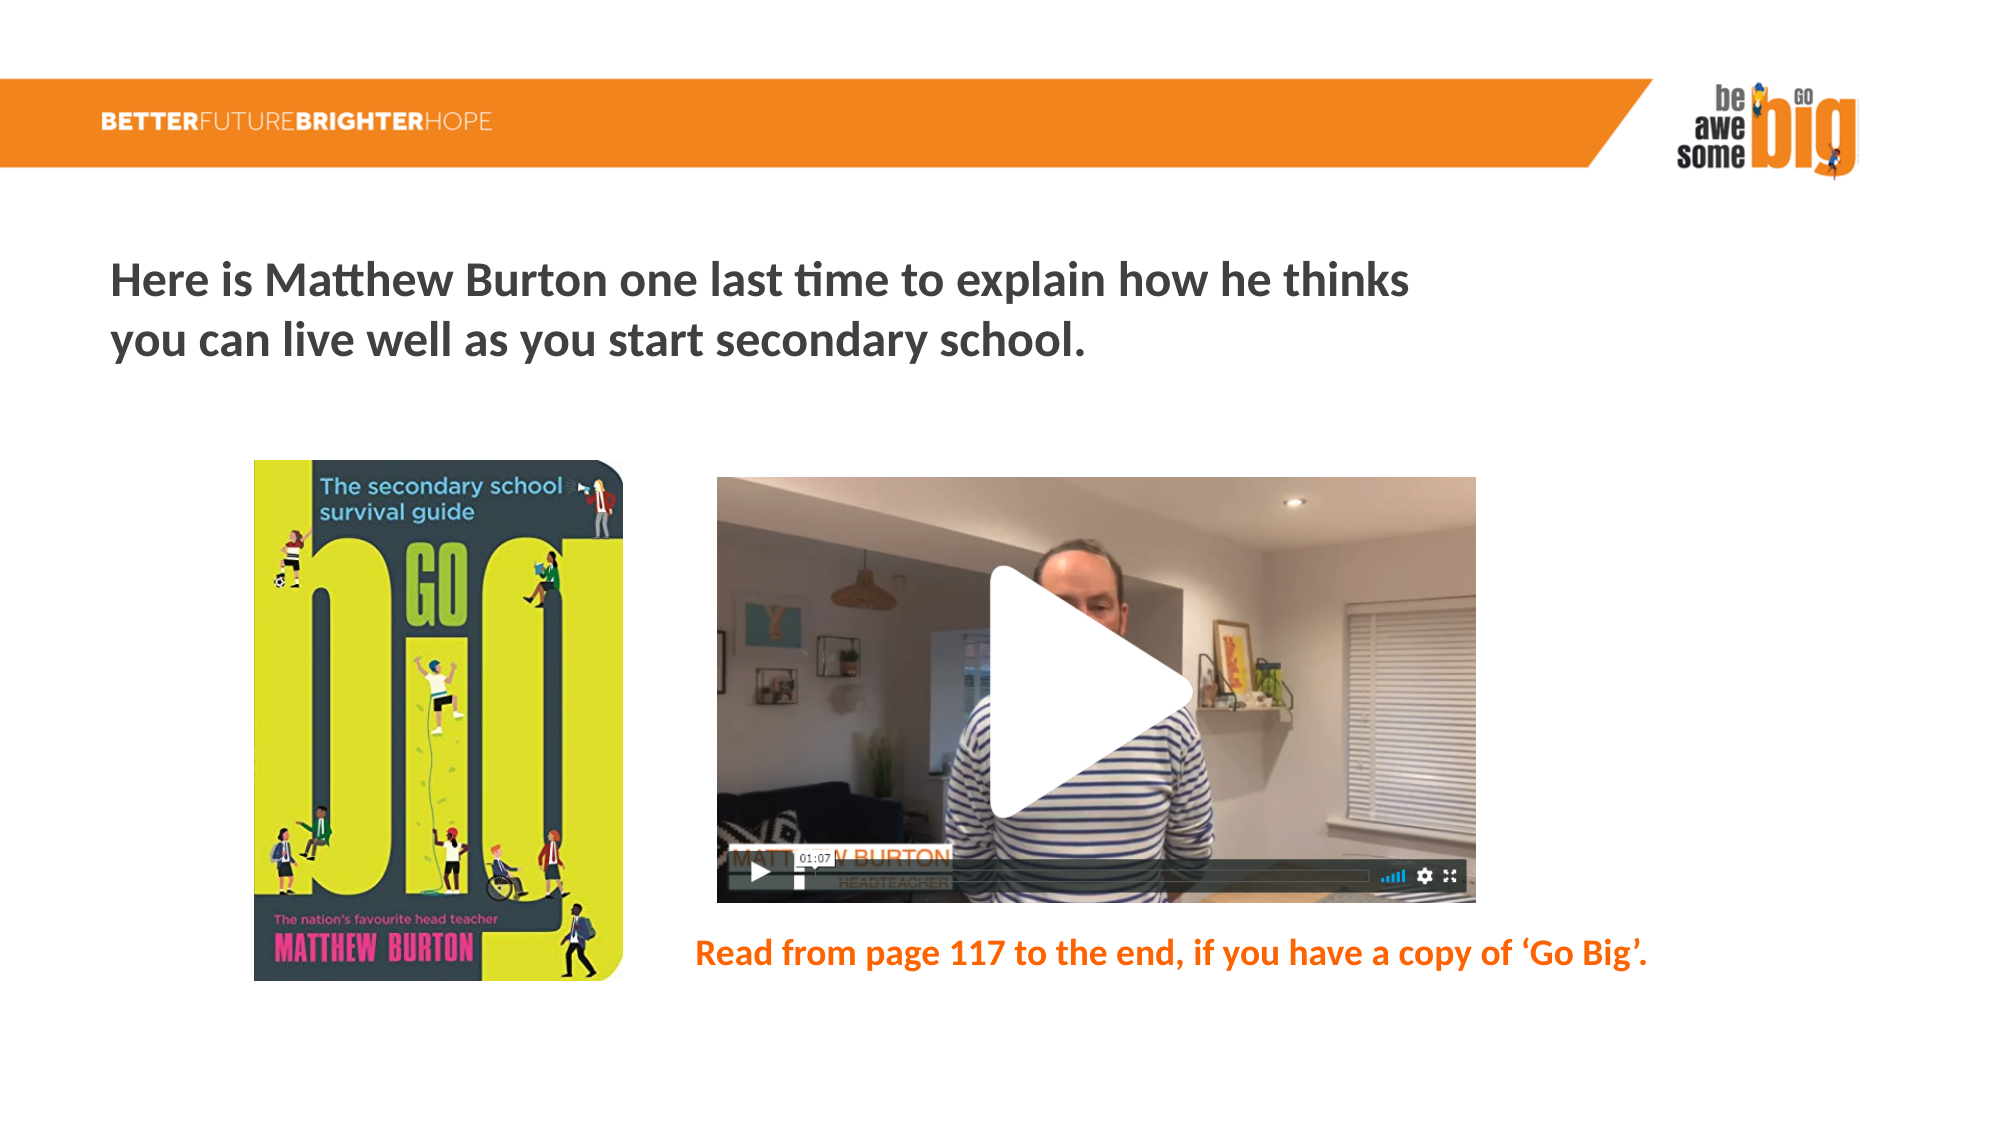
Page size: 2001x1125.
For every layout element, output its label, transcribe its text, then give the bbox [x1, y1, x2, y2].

text_box Read from page 117 to the end, if you have a copy of ‘Go Big’. [623, 920, 1664, 981]
text_box Here is Matthew Burton one last time to explain how he thinks you can live well as you start secondary school. [95, 238, 1434, 374]
picture [0, 0, 2000, 1125]
